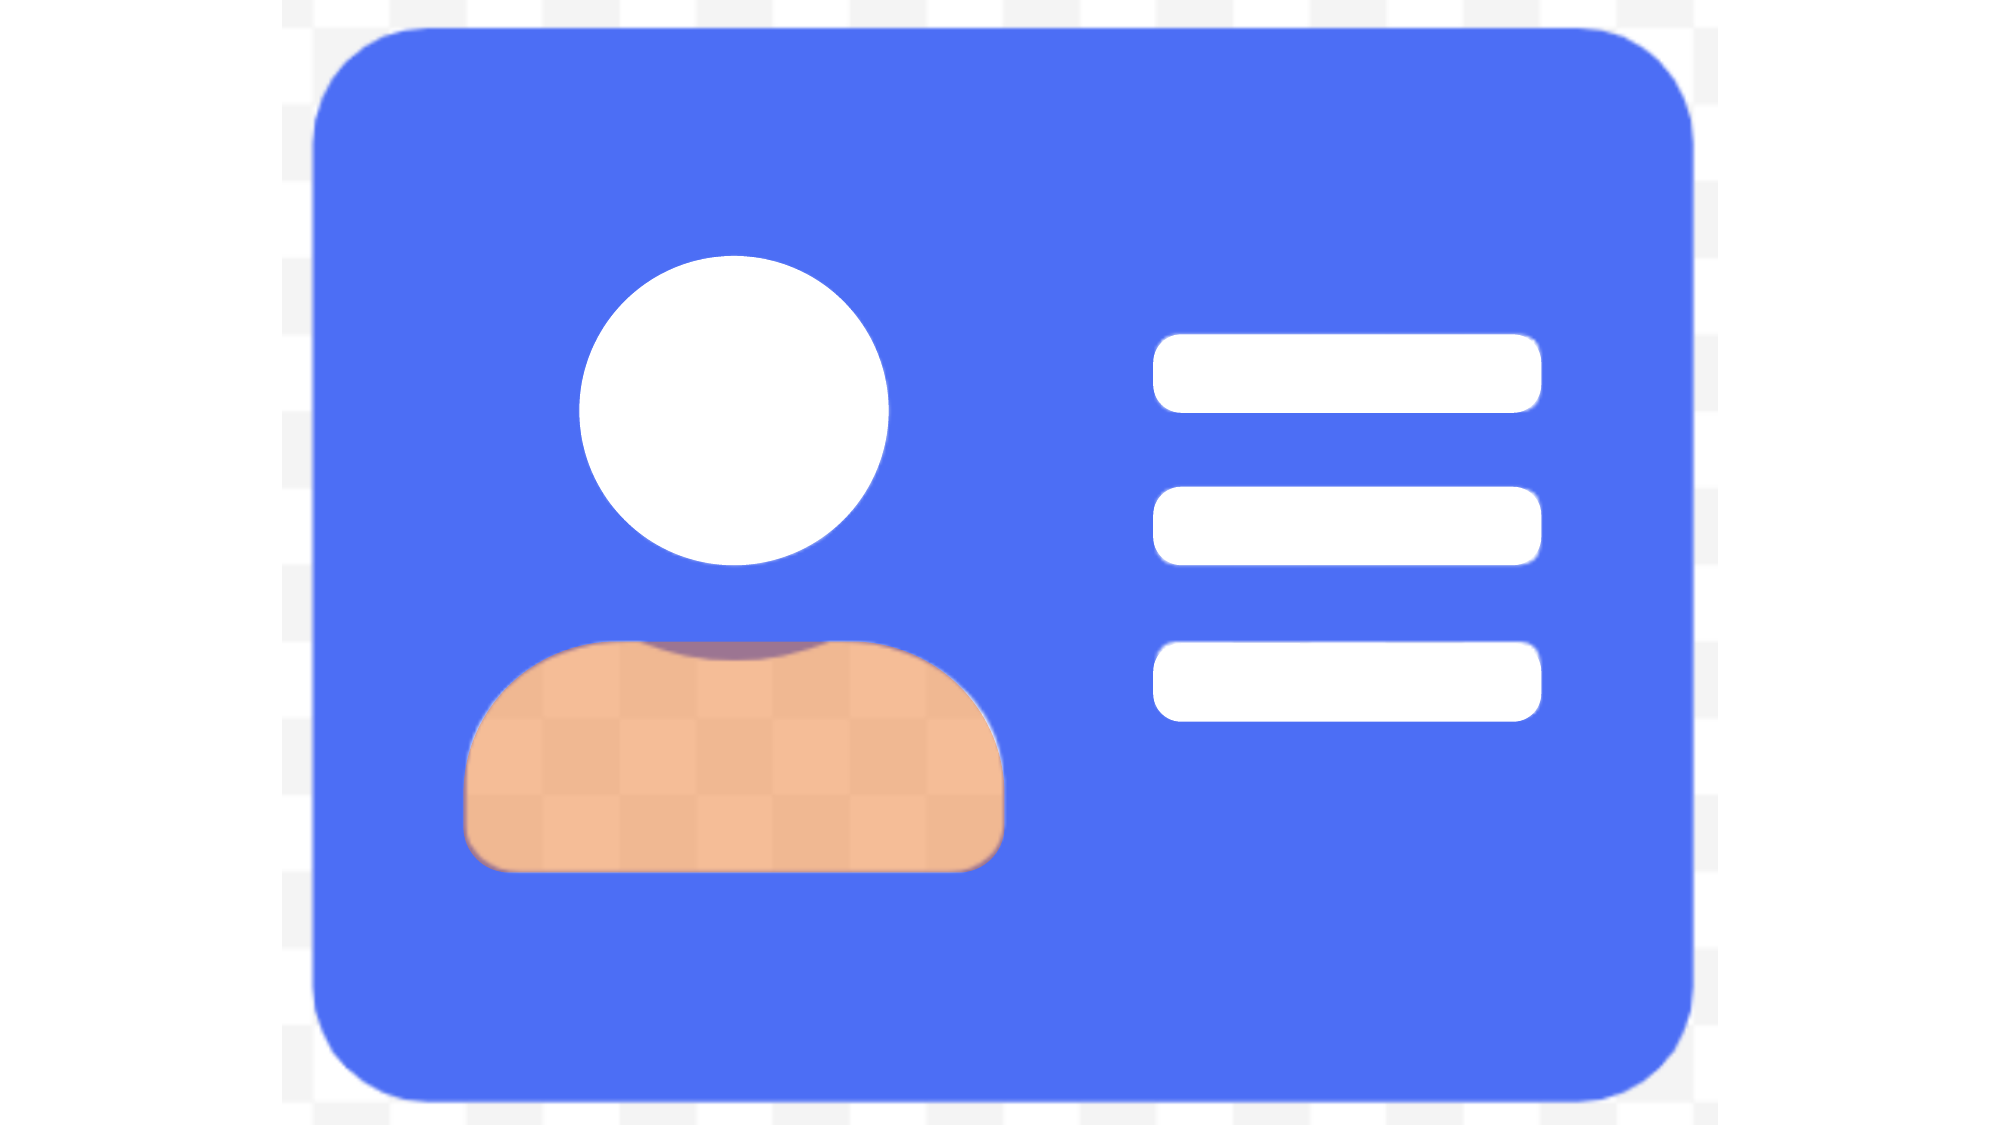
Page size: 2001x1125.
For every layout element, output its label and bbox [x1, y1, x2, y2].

picture [282, 0, 1718, 1125]
